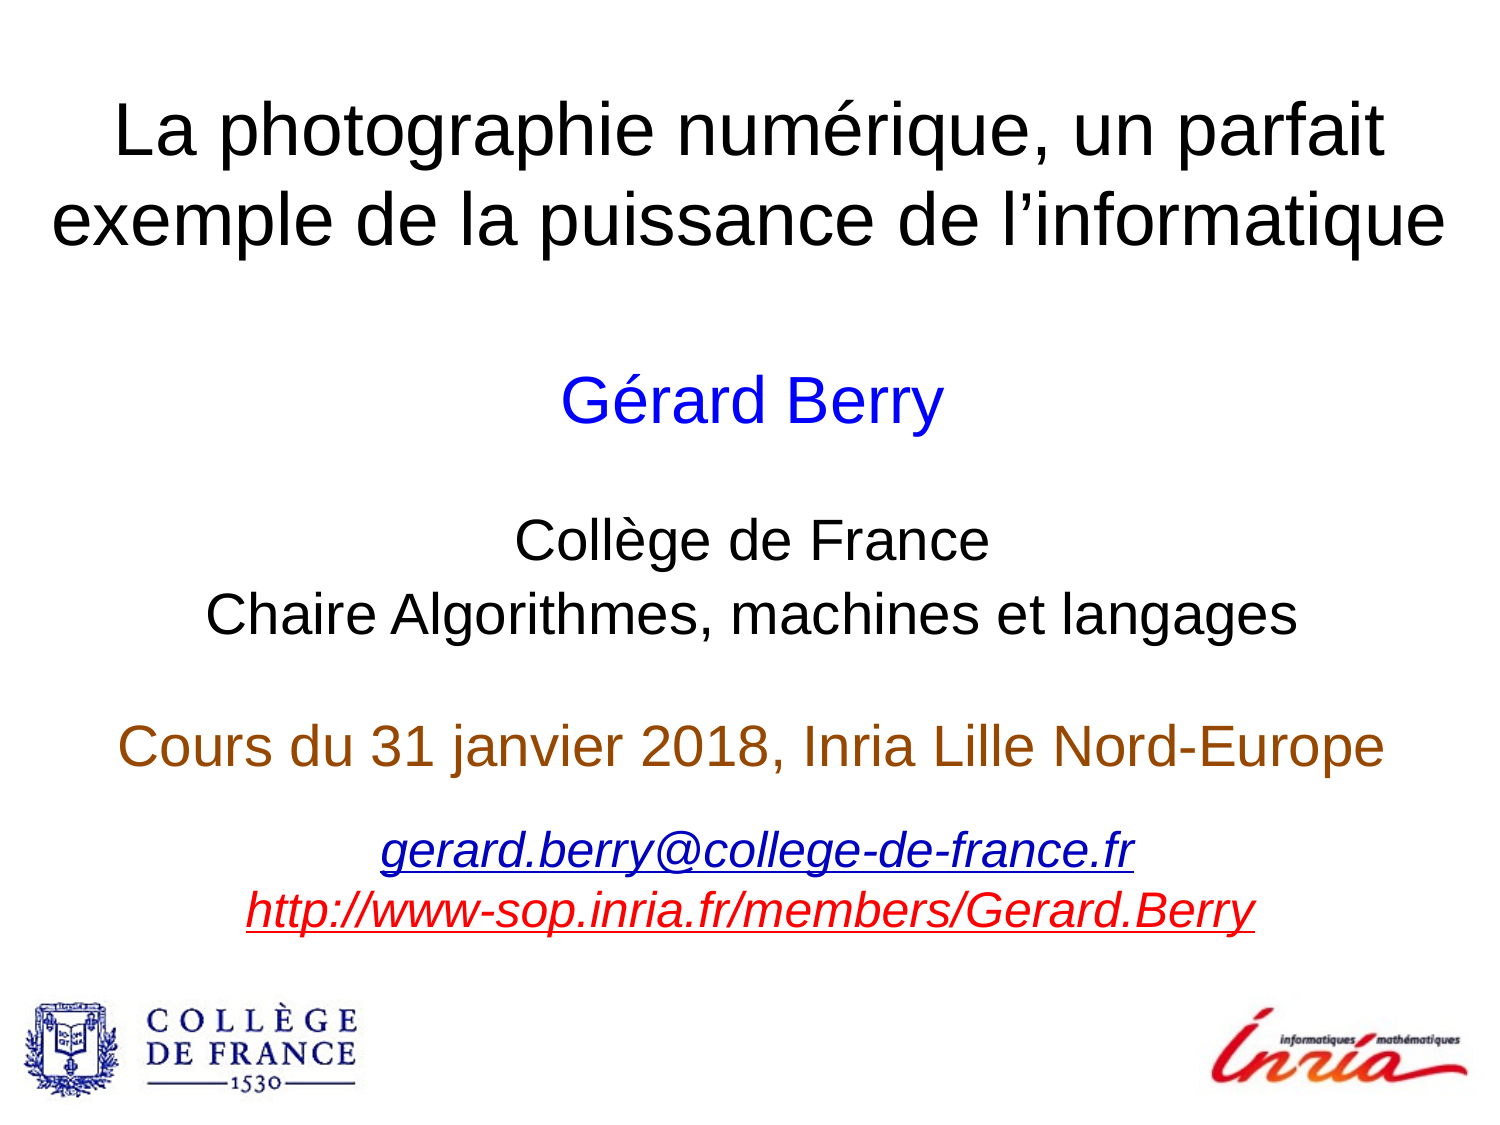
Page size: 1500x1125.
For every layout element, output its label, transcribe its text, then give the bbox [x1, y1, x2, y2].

list Collège de France Chaire Algorithmes, machines et langages Cours du 31 janvier 2018, Inria Lille Nord-Europe [96, 491, 1410, 863]
picture [17, 994, 368, 1107]
title La photographie numérique, un parfait exemple de la puissance de l’informatique [0, 73, 1500, 315]
subtitle Gérard Berry [227, 349, 1278, 450]
text_box gerard.berry@college-de-france.fr http://www-sop.inria.fr/members/Gerard.Berry [230, 810, 1284, 946]
picture [1198, 994, 1483, 1116]
